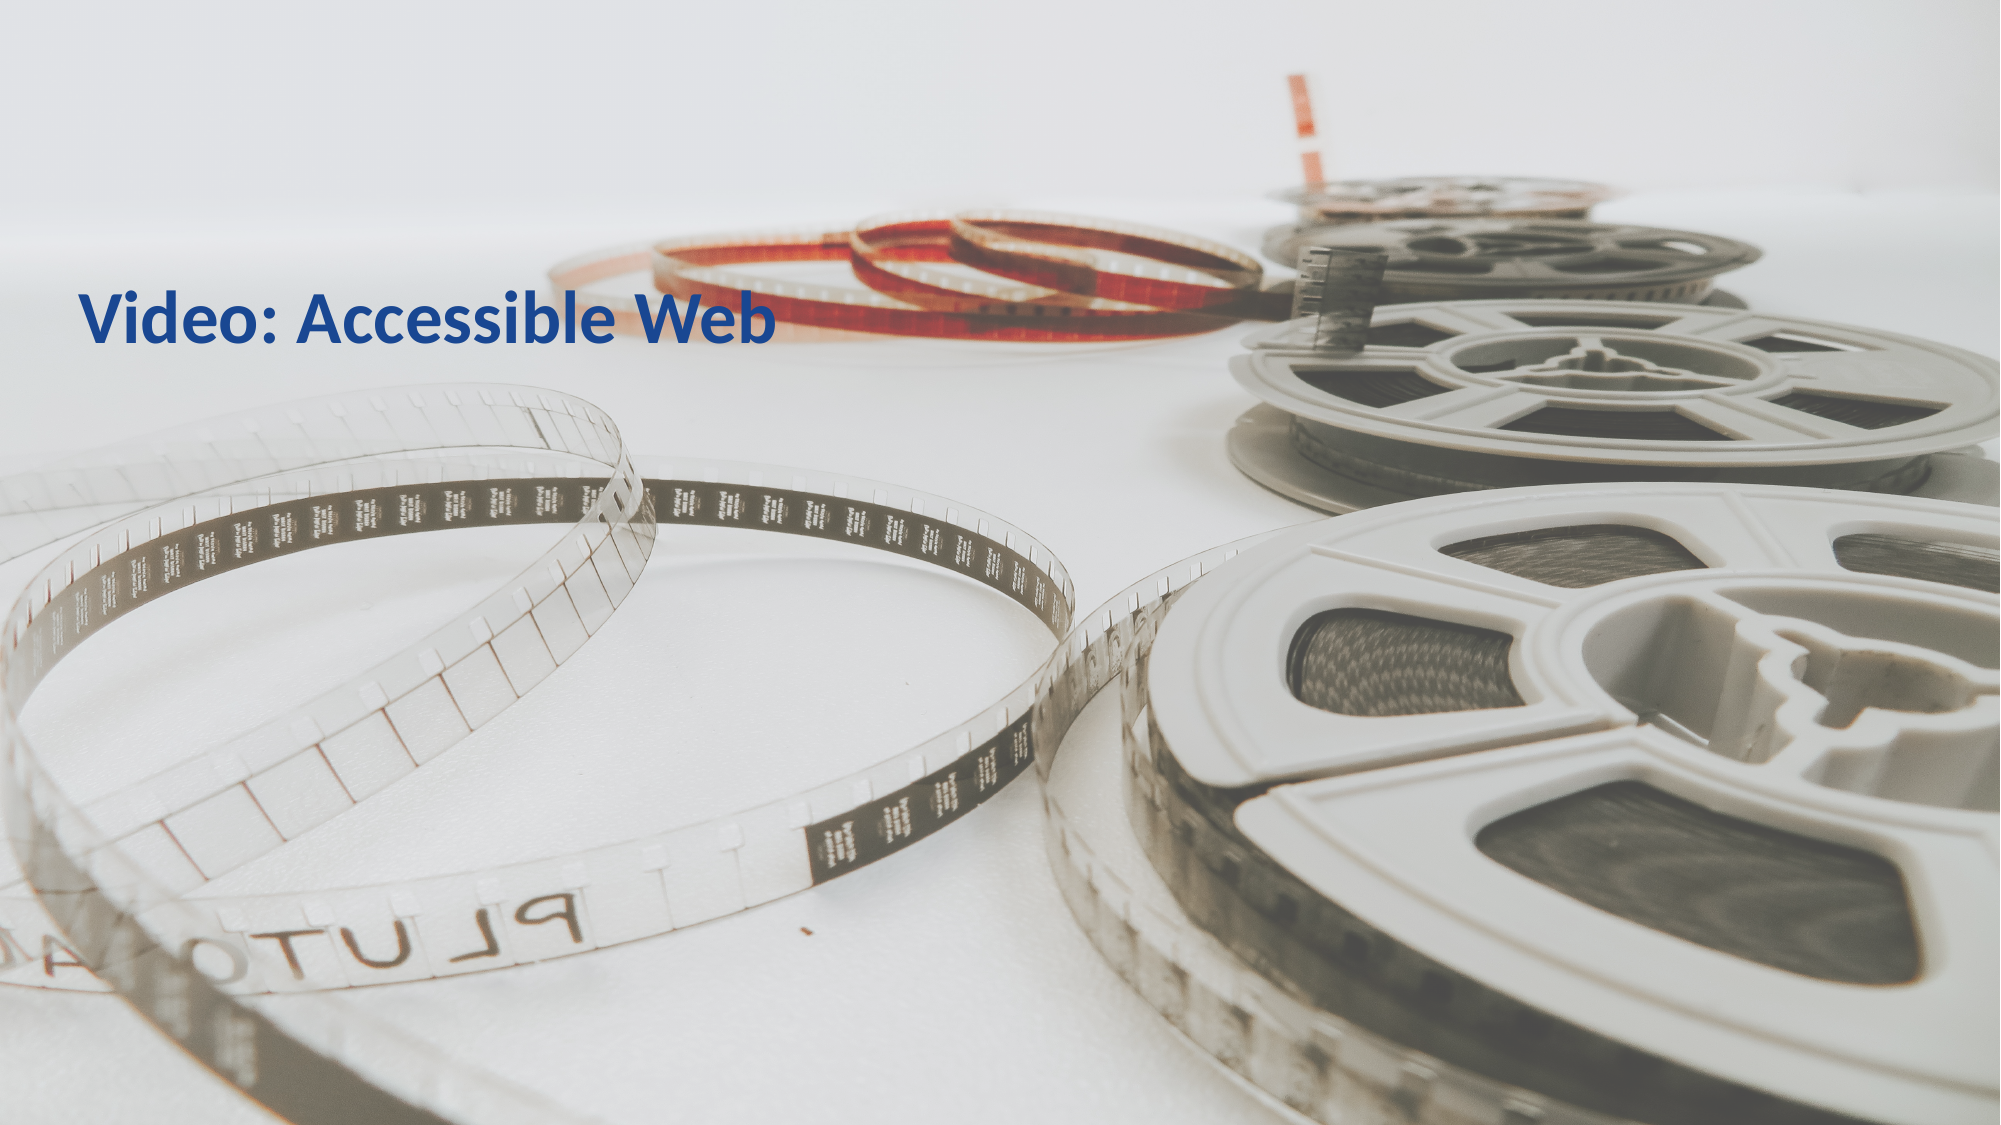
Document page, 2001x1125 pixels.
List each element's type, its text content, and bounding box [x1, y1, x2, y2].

text_box Video: Accessible Web [63, 261, 1178, 374]
